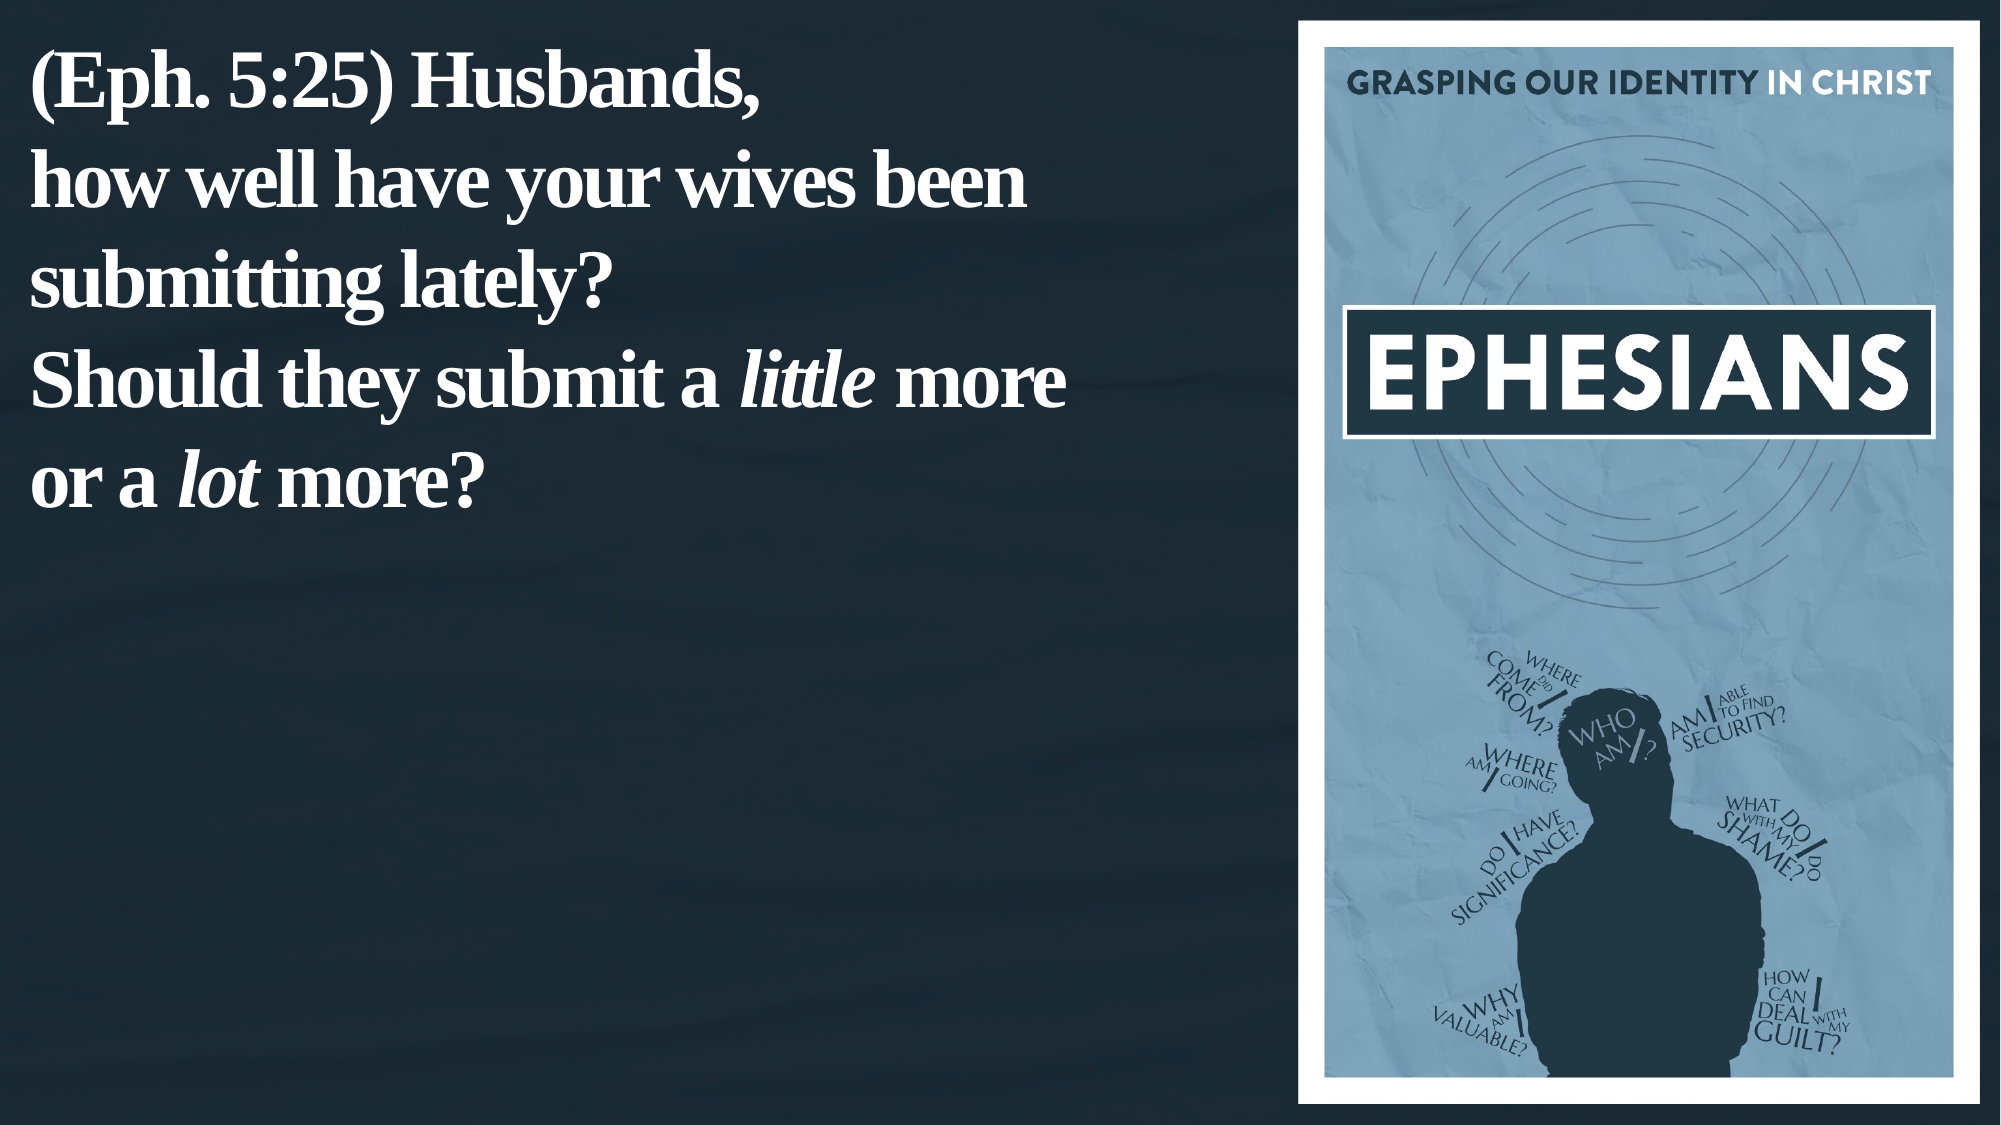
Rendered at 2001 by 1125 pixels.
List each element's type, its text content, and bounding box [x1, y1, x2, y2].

text_box (Eph. 5:25) Husbands, how well have your wives been submitting lately? Should they submit a little more or a lot more? [14, 16, 1300, 532]
picture [0, 0, 2001, 1125]
